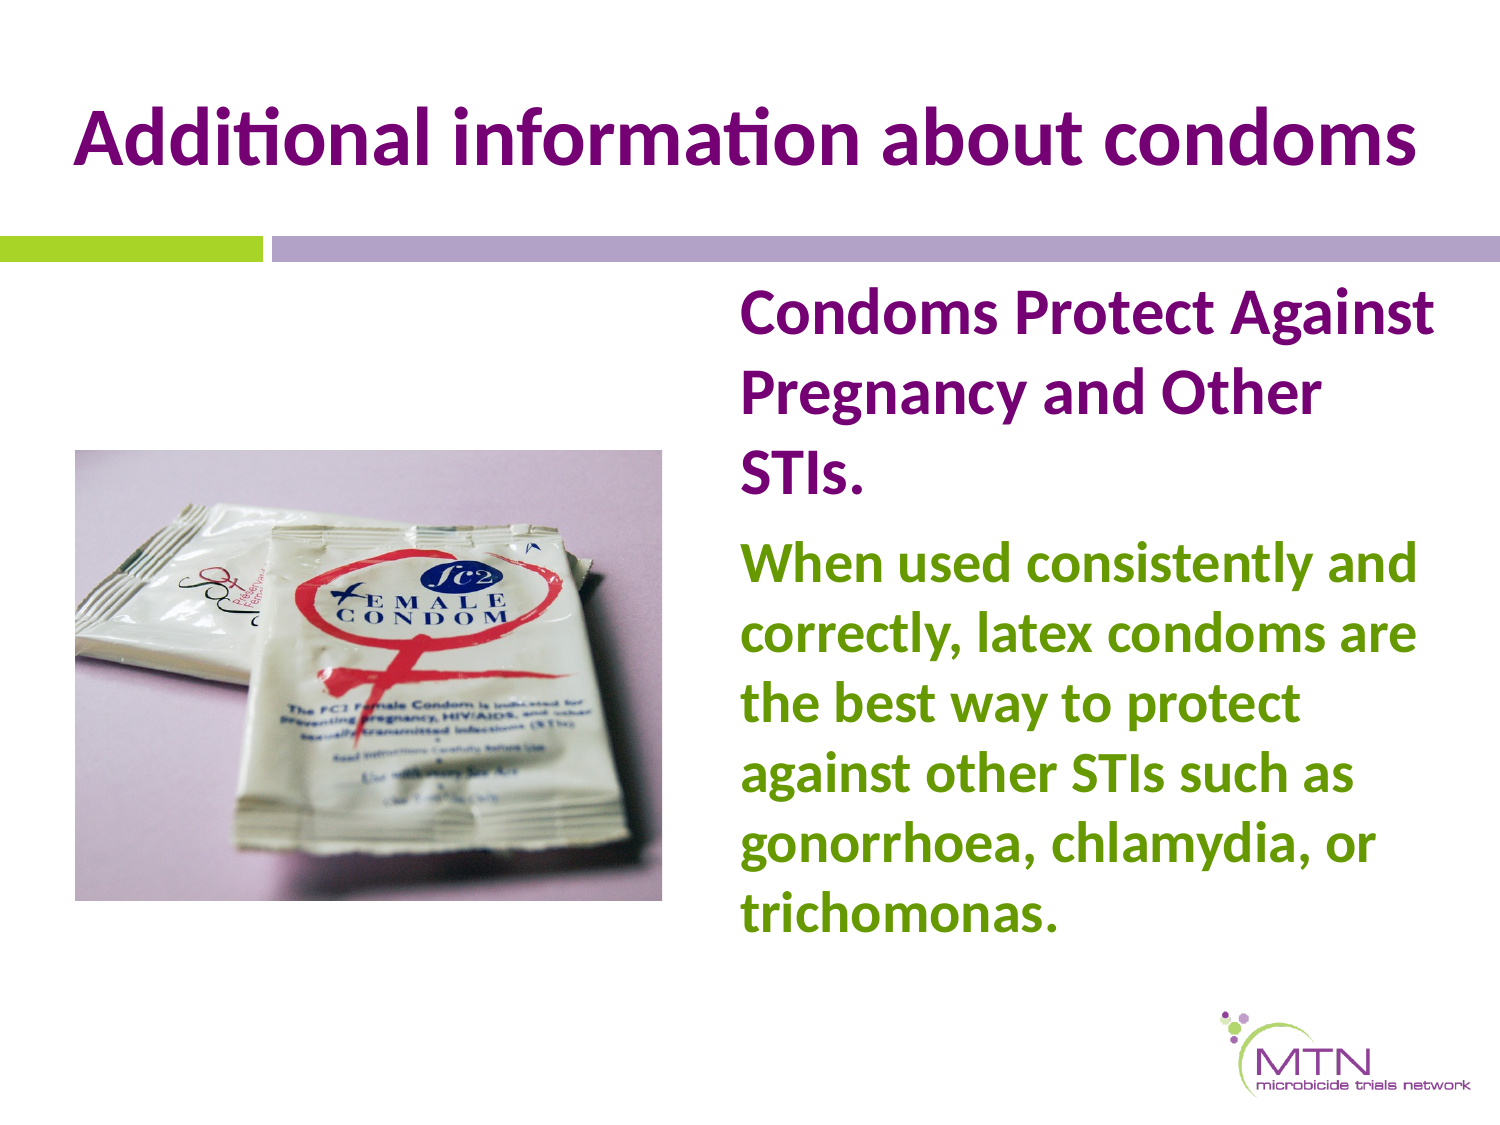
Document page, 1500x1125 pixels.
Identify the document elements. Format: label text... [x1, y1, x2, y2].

picture [0, 236, 1500, 262]
picture [1220, 1011, 1472, 1099]
picture [74, 449, 663, 901]
text_box Condoms Protect Against Pregnancy and Other STIs. When used consistently and correctly, latex condoms are the best way to protect against other STIs such as gonorrhoea, chlamydia, or trichomonas. [725, 260, 1471, 1098]
text_box Additional information about condoms [58, 75, 1471, 190]
